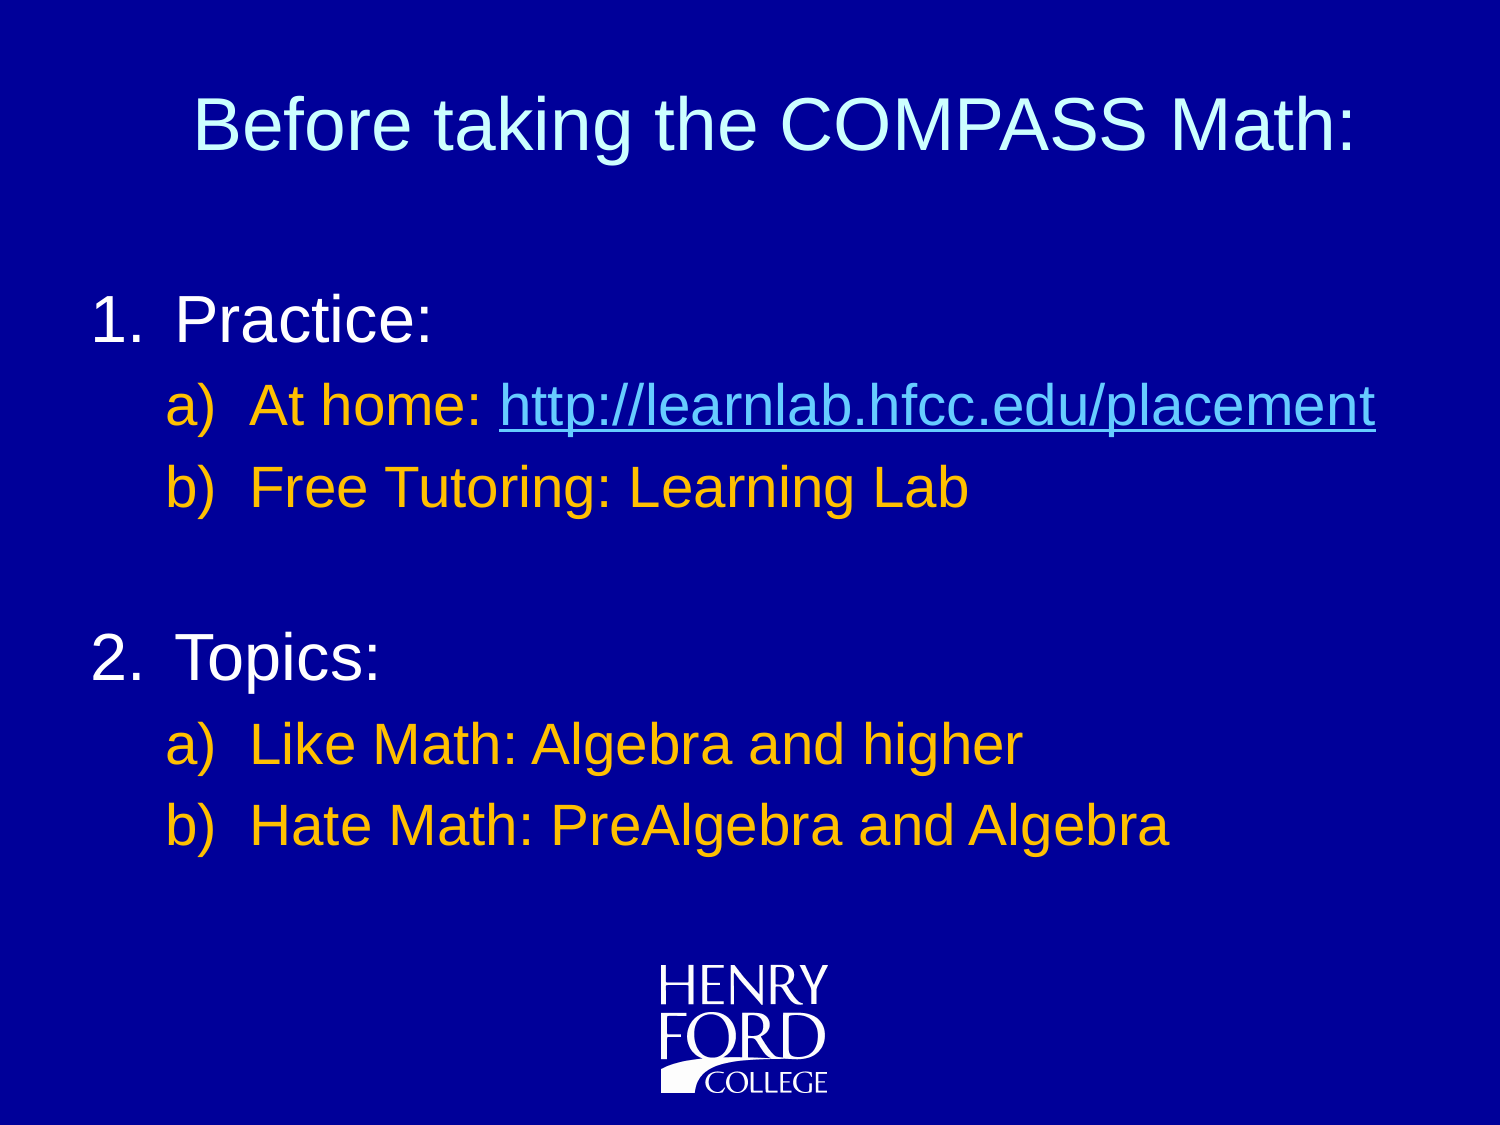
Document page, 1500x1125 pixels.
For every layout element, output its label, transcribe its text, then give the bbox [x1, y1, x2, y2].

picture [650, 954, 838, 1103]
subtitle Practice: At home: http://learnlab.hfcc.edu/placement Free Tutoring: Learning Lab Topics: Like Math: Algebra and higher Hate Math: PreAlgebra and Algebra [74, 174, 1426, 926]
title Before taking the COMPASS Math: [137, 0, 1413, 174]
